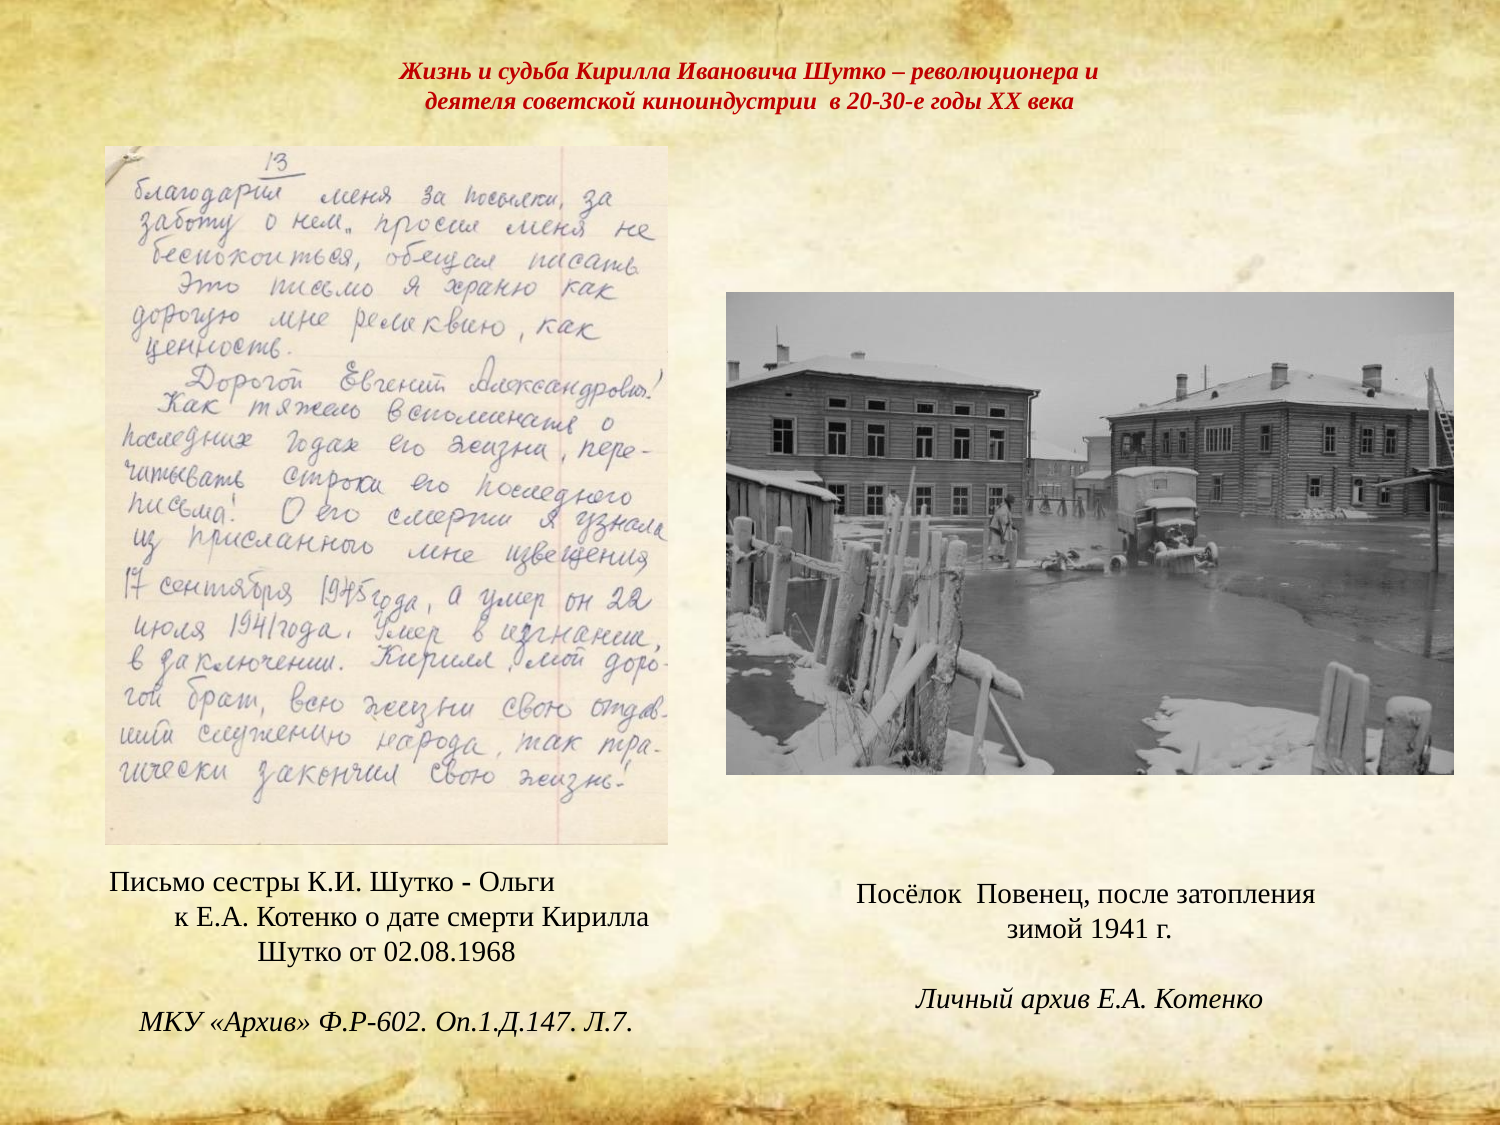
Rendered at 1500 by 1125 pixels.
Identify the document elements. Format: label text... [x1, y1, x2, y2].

text_box Посёлок Повенец, после затопления зимой 1941 г. Личный архив Е.А. Котенко [773, 867, 1407, 1022]
picture [0, 0, 1500, 1125]
text_box Письмо сестры К.И. Шутко - Ольги к Е.А. Котенко о дате смерти Кирилла Шутко от 02.08.1968 МКУ «Архив» Ф.Р-602. Оп.1.Д.147. Л.7. [93, 855, 680, 1045]
text_box Жизнь и судьба Кирилла Ивановича Шутко – революционера и деятеля советской киноиндустрии в 20-30-е годы ХХ века [374, 46, 1125, 122]
